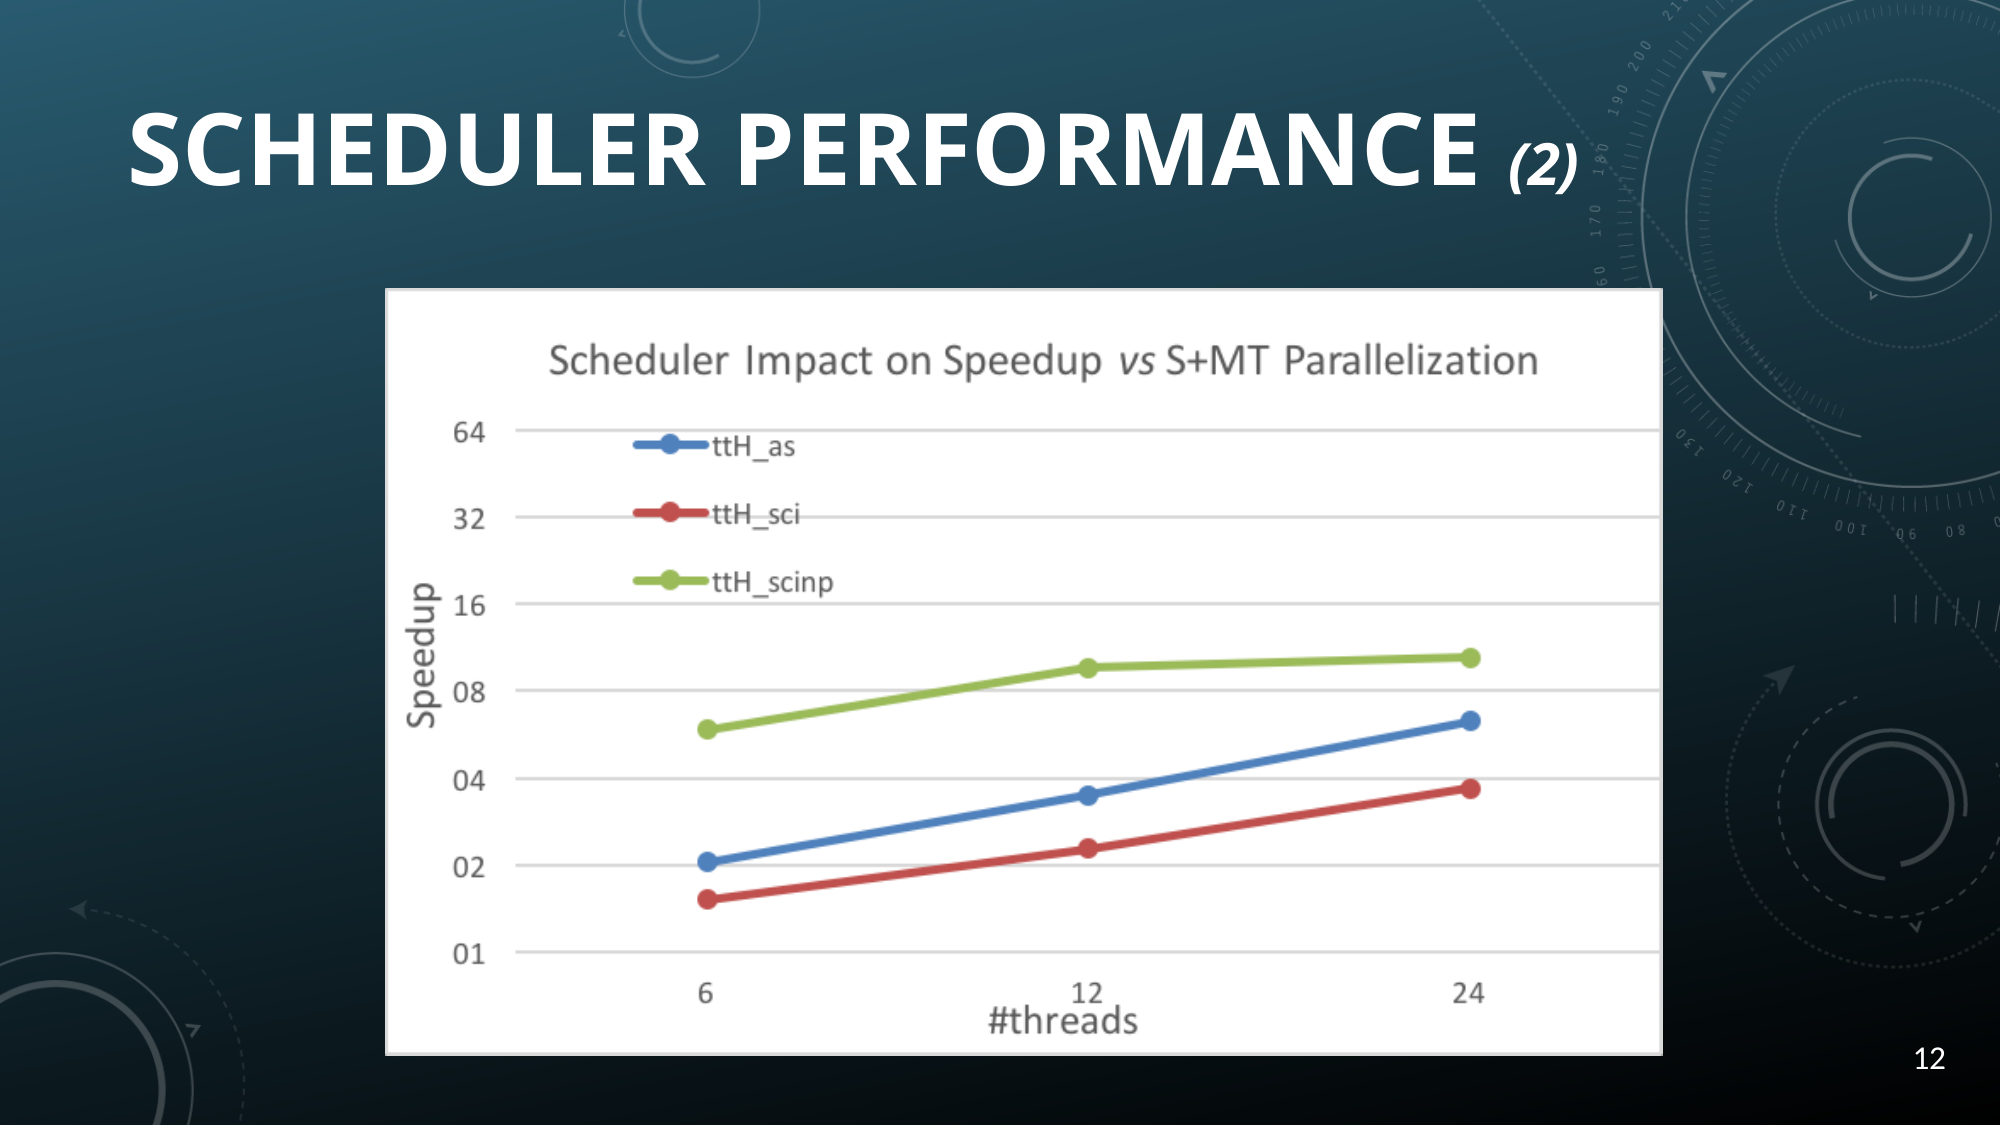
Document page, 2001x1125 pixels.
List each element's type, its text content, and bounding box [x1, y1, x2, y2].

slide_number 12 [1870, 1025, 1961, 1087]
picture [0, 0, 2000, 1125]
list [384, 287, 1663, 1057]
title Scheduler Performance (2) [112, 26, 1775, 266]
